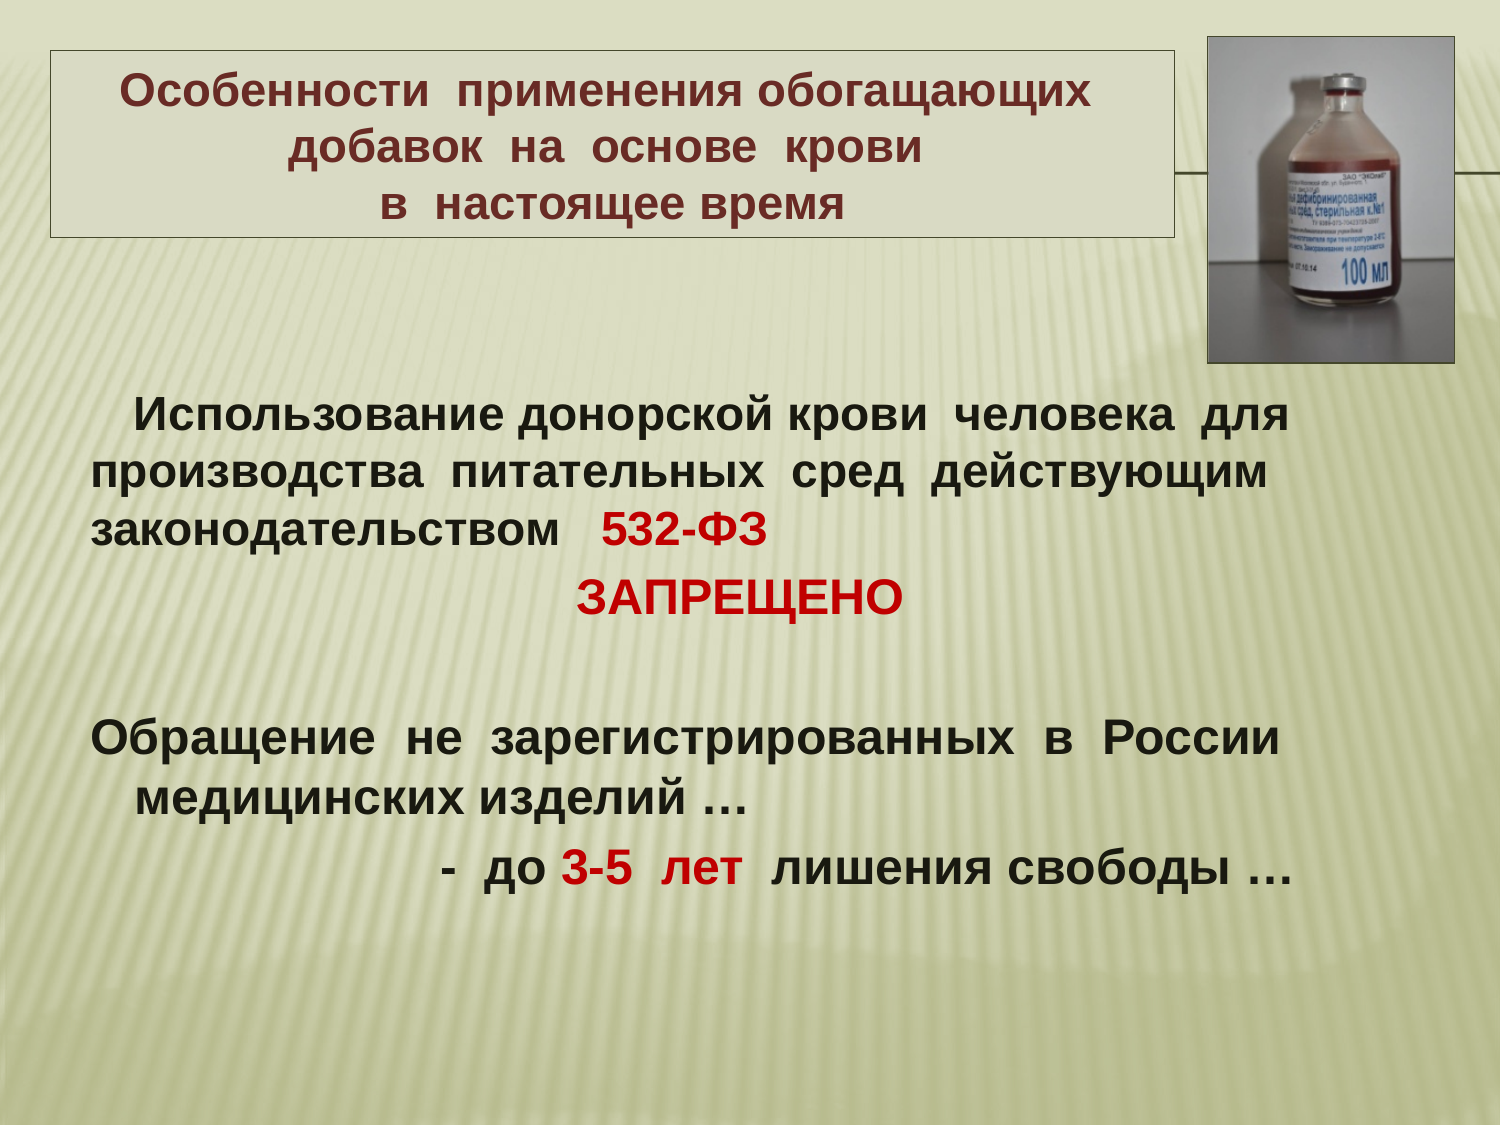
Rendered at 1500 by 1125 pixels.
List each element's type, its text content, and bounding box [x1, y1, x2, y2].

picture [1208, 37, 1455, 363]
text_box Использование донорской крови человека для производства питательных сред действующим законодательством 532-ФЗ ЗАПРЕЩЕНО Обращение не зарегистрированных в России медицинских изделий … - до 3-5 лет лишения свободы … [74, 374, 1363, 1050]
title Особенности применения обогащающих добавок на основе крови в настоящее время [50, 50, 1175, 238]
